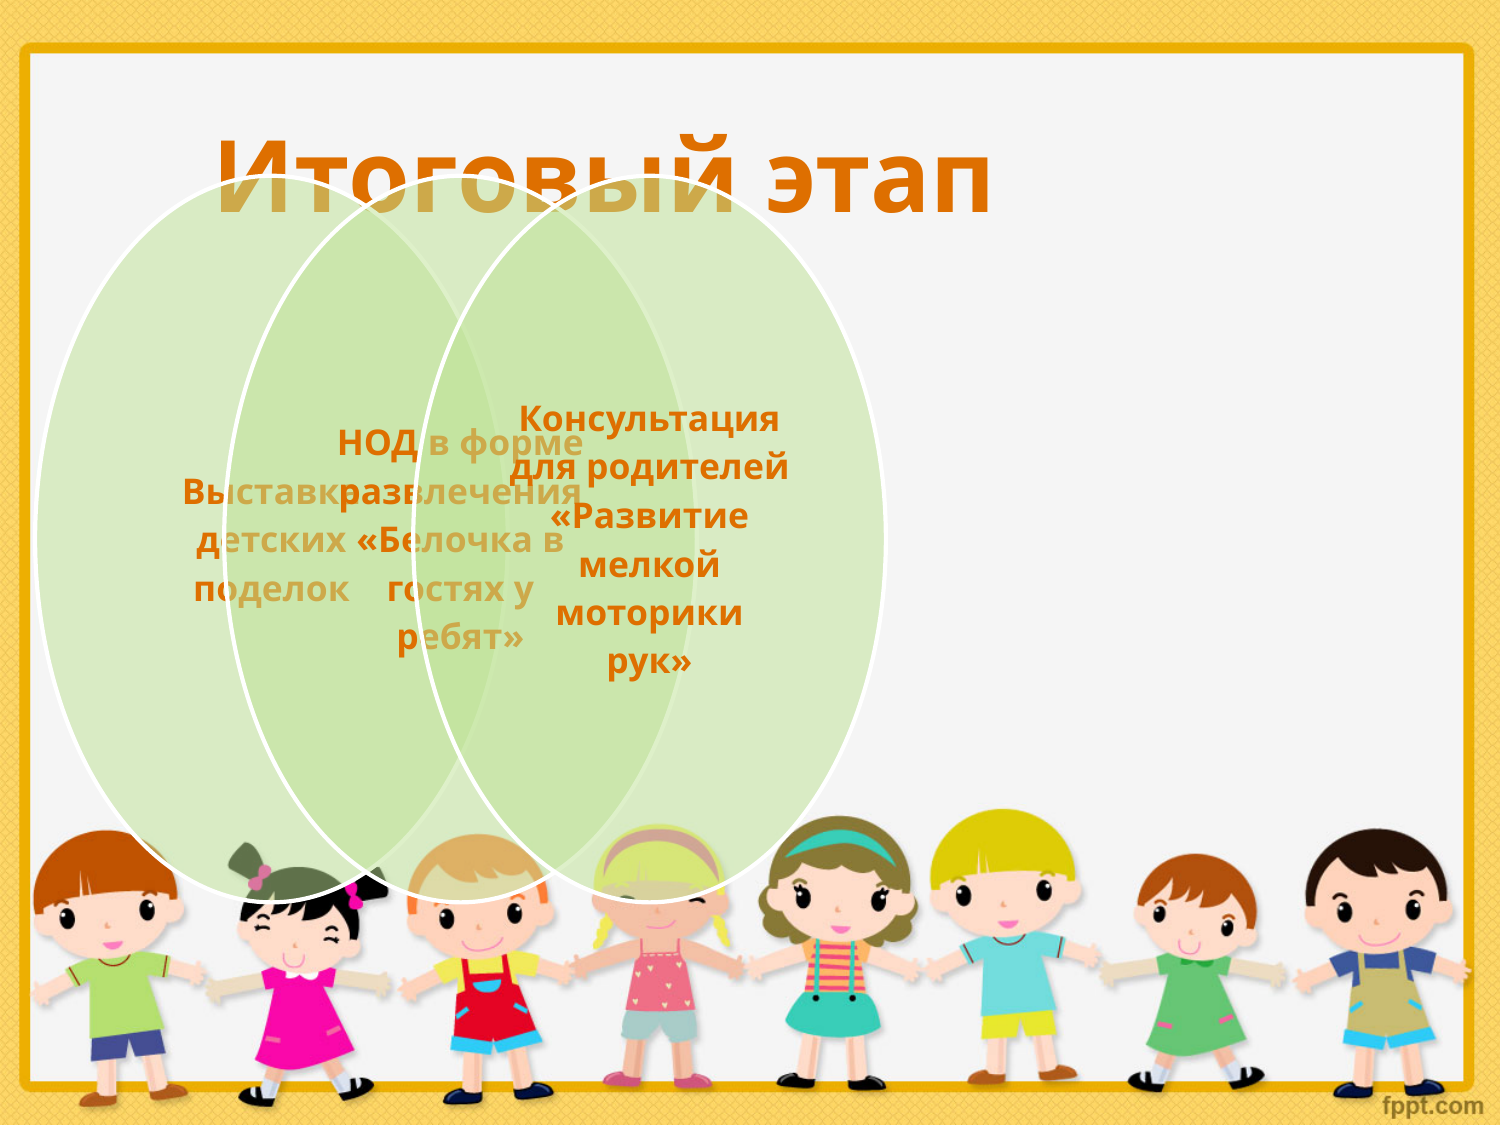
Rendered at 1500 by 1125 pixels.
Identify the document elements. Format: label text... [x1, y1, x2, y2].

text_box Итоговый этап [41, 105, 1447, 174]
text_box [34, 175, 1454, 903]
picture [0, 0, 1500, 1125]
